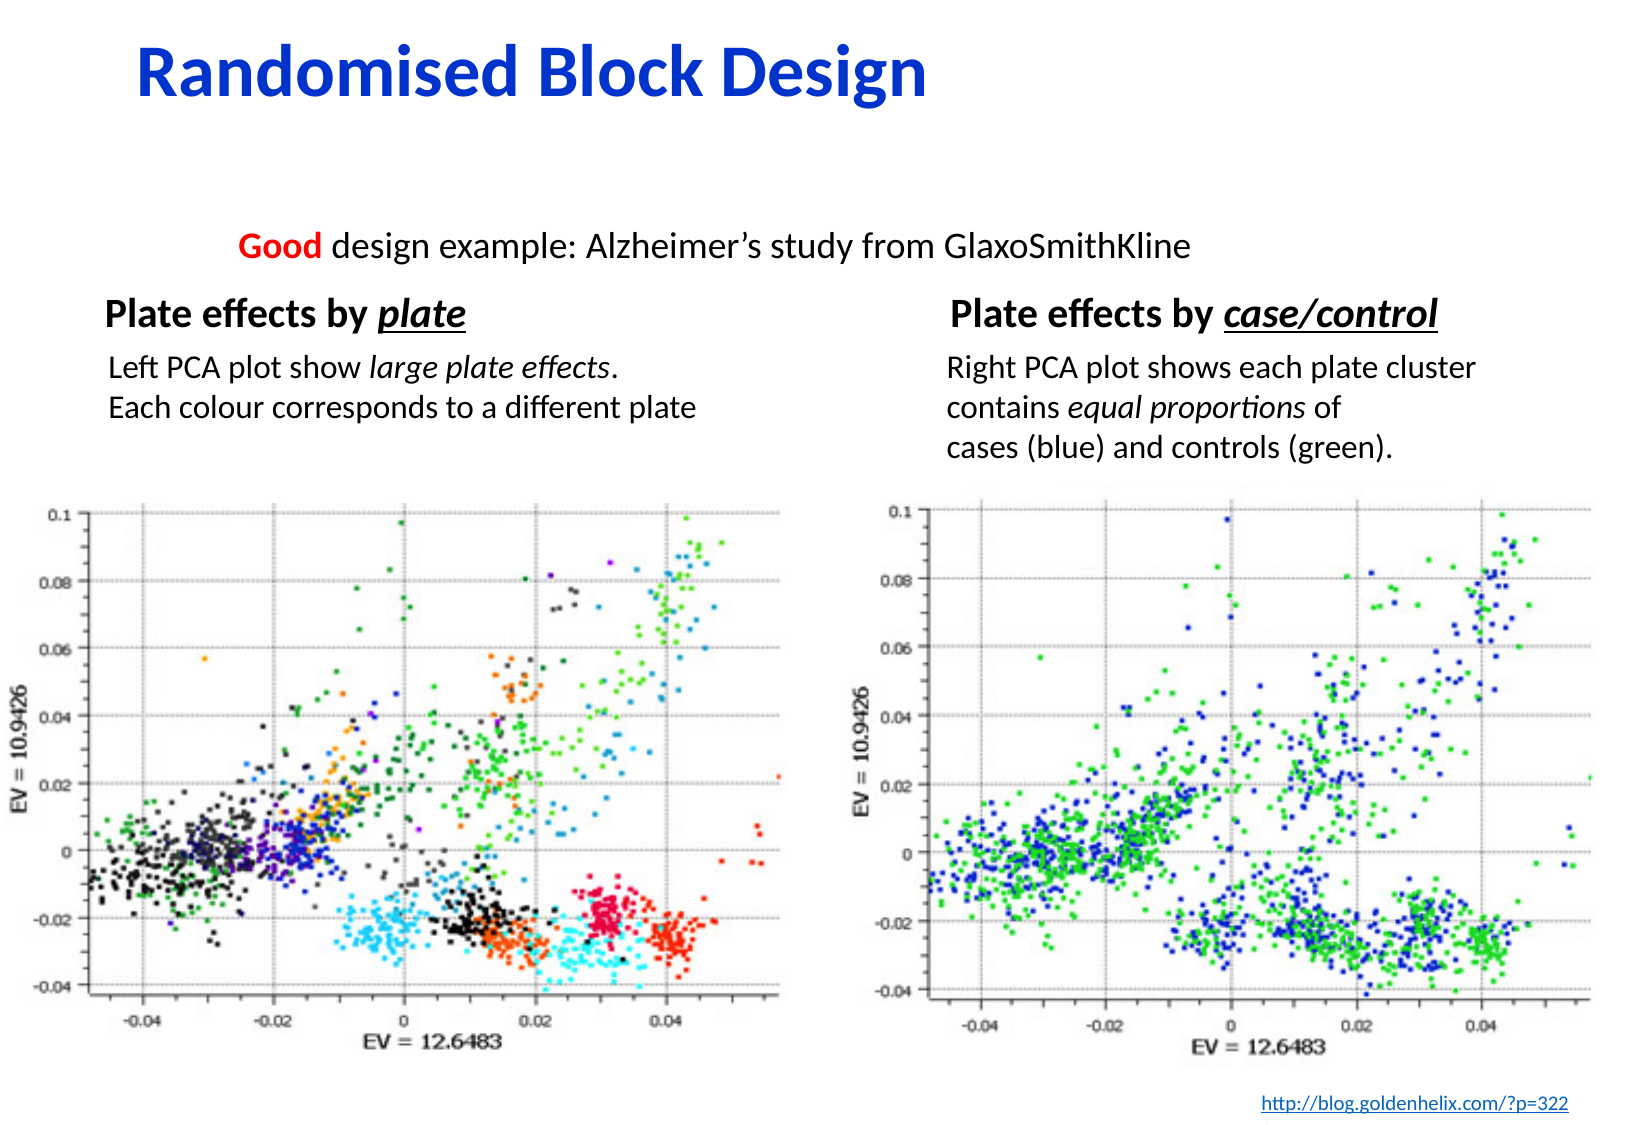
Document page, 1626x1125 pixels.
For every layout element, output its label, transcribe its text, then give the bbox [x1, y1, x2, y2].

text_box Right PCA plot shows each plate cluster contains equal proportions of cases (blue) and controls (green). [931, 337, 1500, 473]
text_box Randomised Block Design [121, 24, 1504, 213]
text_box Good design example: Alzheimer’s study from GlaxoSmithKline [223, 213, 1431, 310]
text_box Left PCA plot show large plate effects. Each colour corresponds to a different plate [93, 337, 713, 433]
text_box Plate effects by case/control [935, 278, 1454, 344]
picture [0, 503, 803, 1059]
picture [842, 484, 1619, 1071]
text_box http://blog.goldenhelix.com/?p=322 c [1246, 1082, 1584, 1125]
text_box Plate effects by plate [89, 278, 482, 344]
